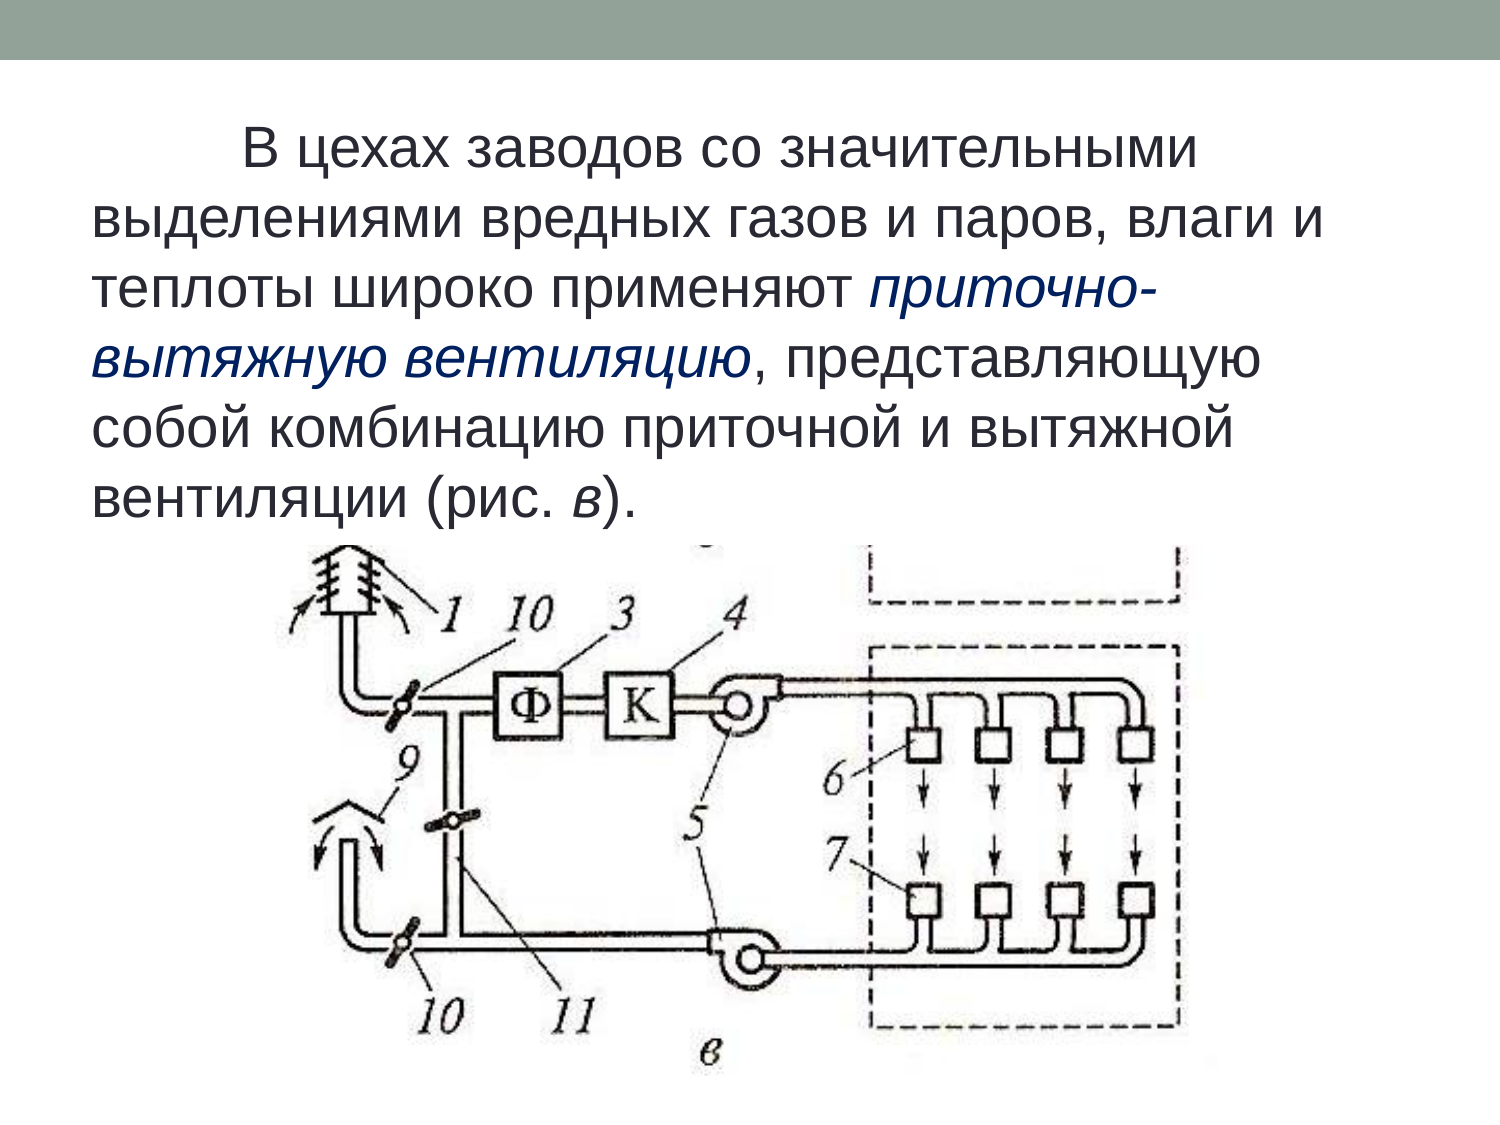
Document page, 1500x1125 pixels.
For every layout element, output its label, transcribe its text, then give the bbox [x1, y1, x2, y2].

list В цехах заводов со значительными выделениями вредных газов и паров, влаги и теплоты широко применяют приточно-вытяжную вентиляцию, представляющую собой комбинацию приточной и вытяжной вентиляции (рис. в). [76, 101, 1427, 902]
picture [241, 545, 1218, 1076]
